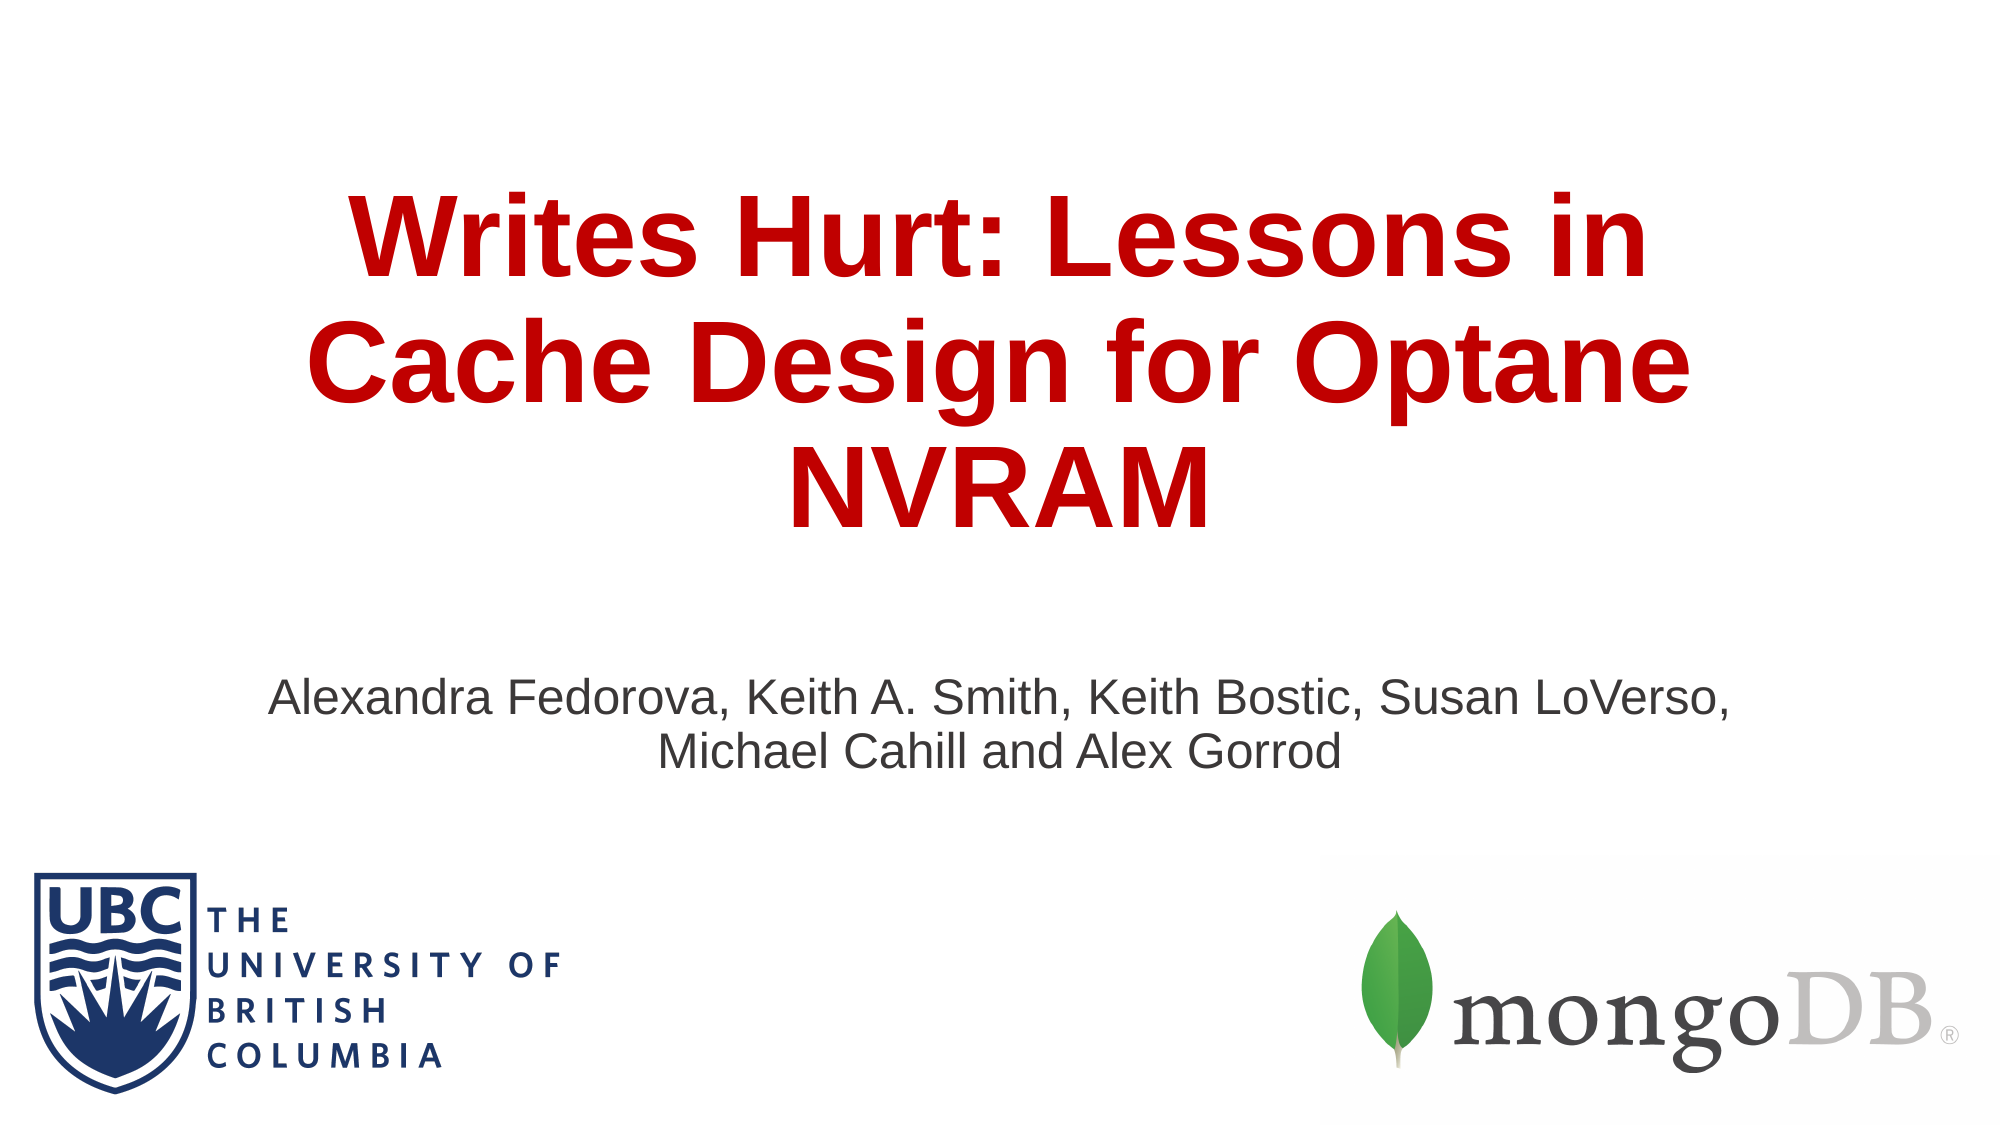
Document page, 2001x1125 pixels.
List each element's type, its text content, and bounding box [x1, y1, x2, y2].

picture [1320, 855, 2000, 1125]
subtitle Alexandra Fedorova, Keith A. Smith, Keith Bostic, Susan LoVerso, Michael Cahill and Alex Gorrod [249, 664, 1750, 936]
title Writes Hurt: Lessons in Cache Design for Optane NVRAM [249, 168, 1750, 561]
picture [31, 871, 569, 1097]
